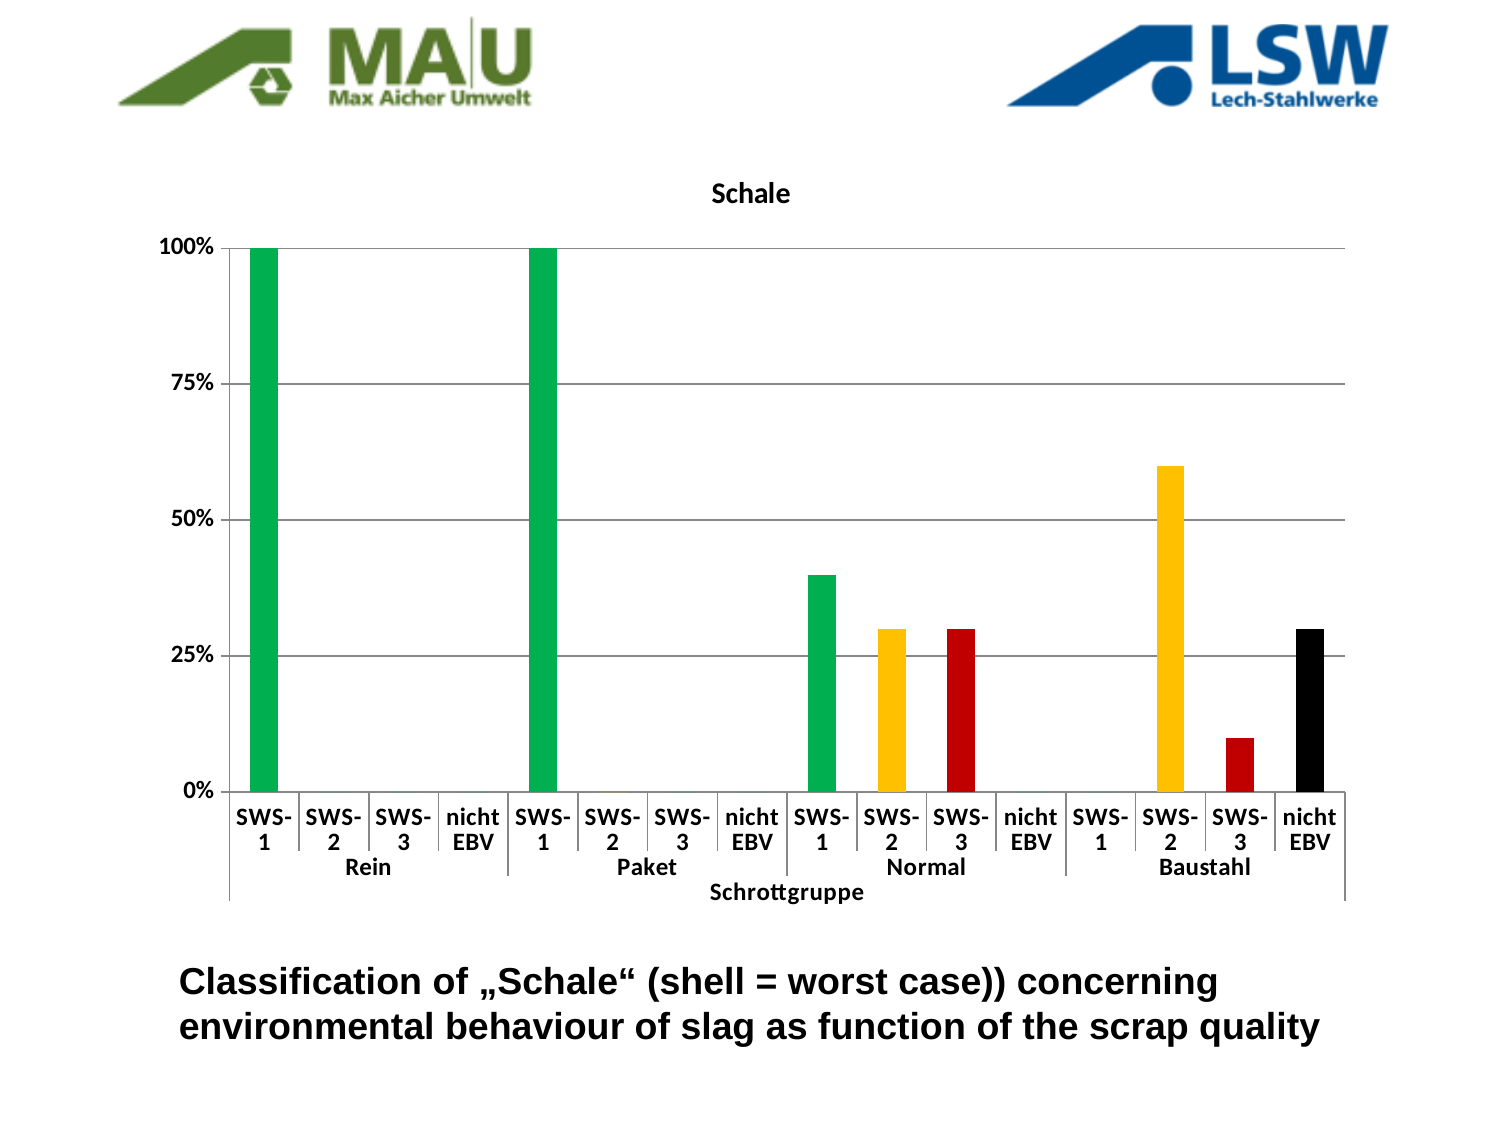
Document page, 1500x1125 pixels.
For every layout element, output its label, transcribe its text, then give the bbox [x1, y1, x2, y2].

chart [133, 148, 1370, 923]
picture [104, 4, 547, 120]
text_box Classification of „Schale“ (shell = worst case)) concerning environmental behaviour of slag as function of the scrap quality [164, 949, 1374, 1055]
picture [1006, 24, 1389, 108]
